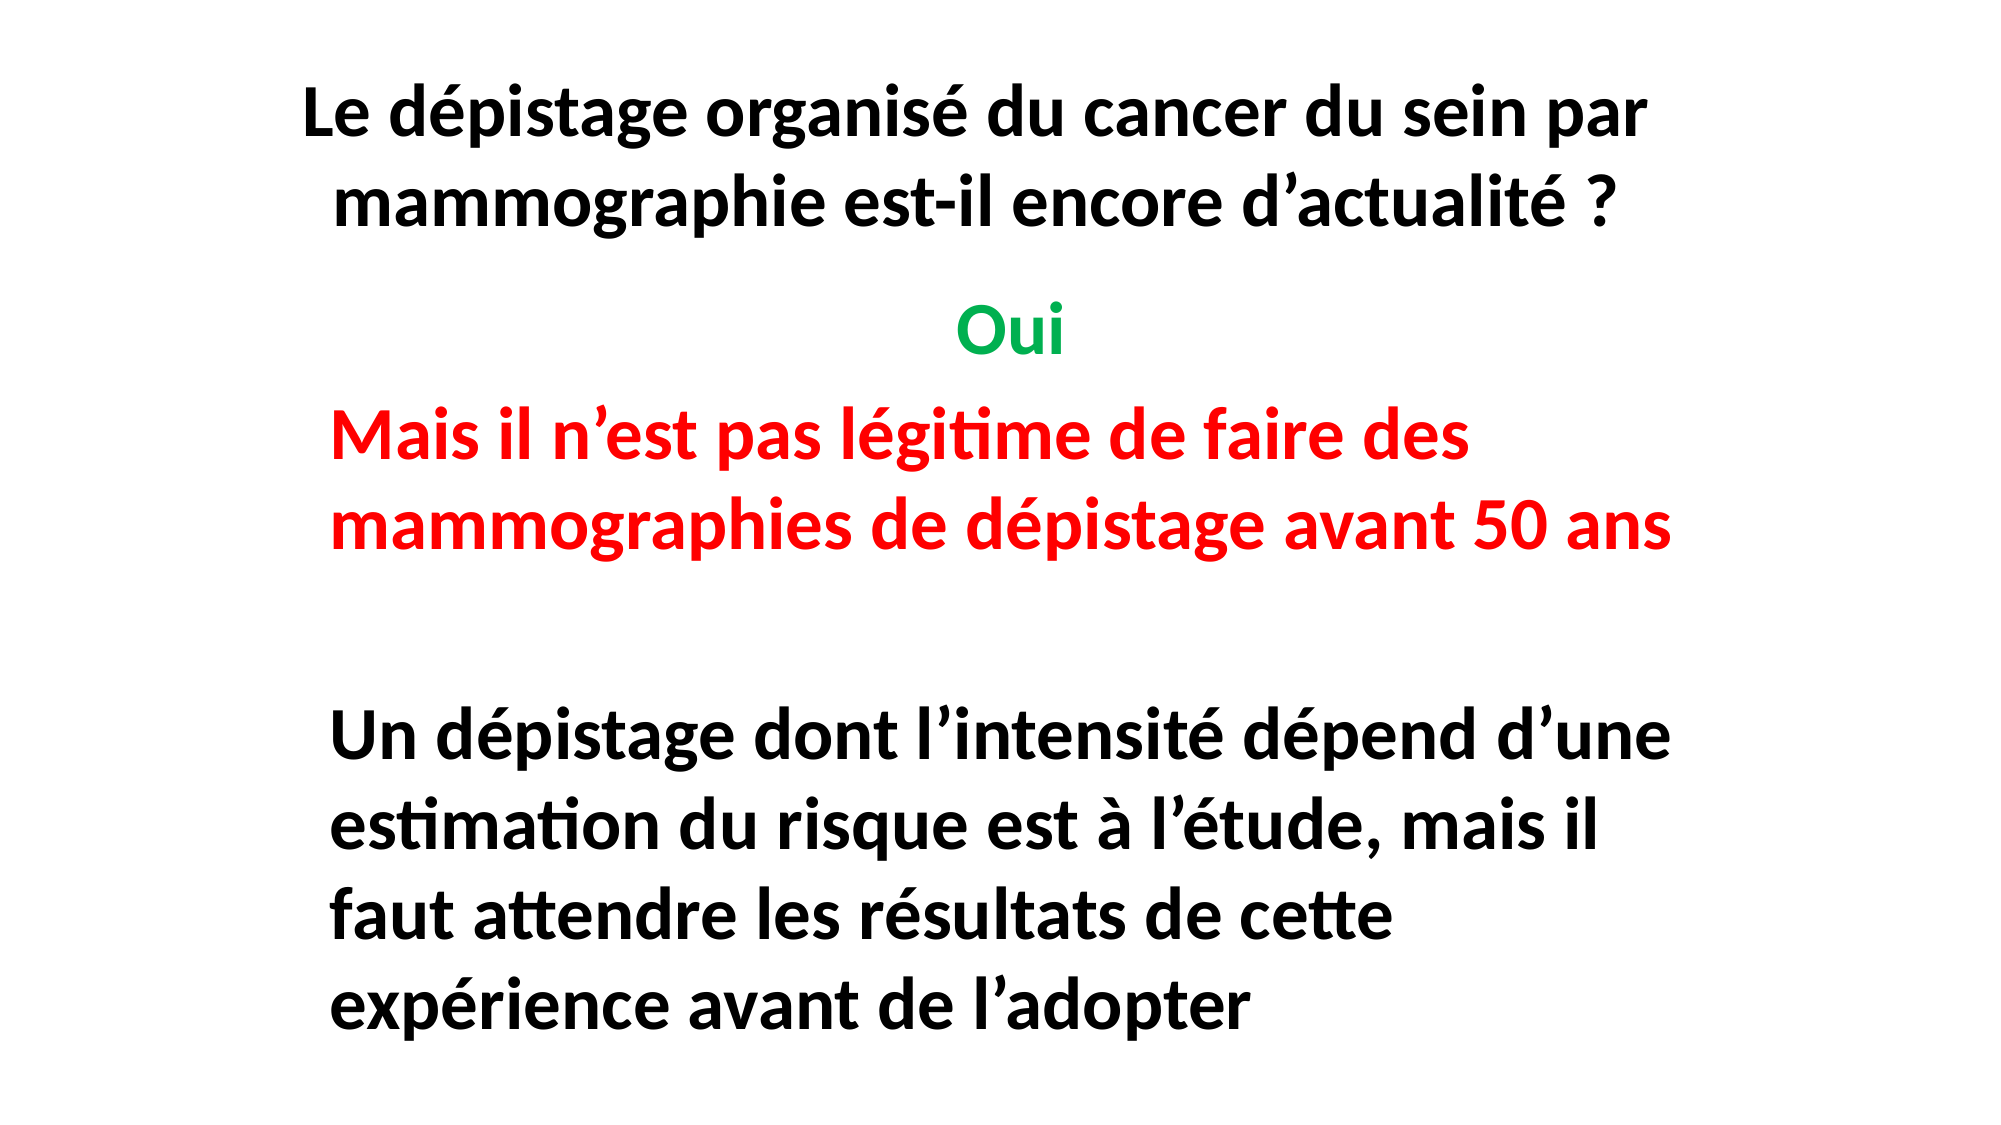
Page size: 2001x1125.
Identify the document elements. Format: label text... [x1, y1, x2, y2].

list Oui Mais il n’est pas légitime de faire des mammographies de dépistage avant 50 ans Un dépistage dont l’intensité dépend d’une estimation du risque est à l’étude, mais il faut attendre les résultats de cette expérience avant de l’adopter [314, 272, 1708, 968]
text_box Le dépistage organisé du cancer du sein par mammographie est-il encore d’actualité ? [279, 30, 1674, 273]
